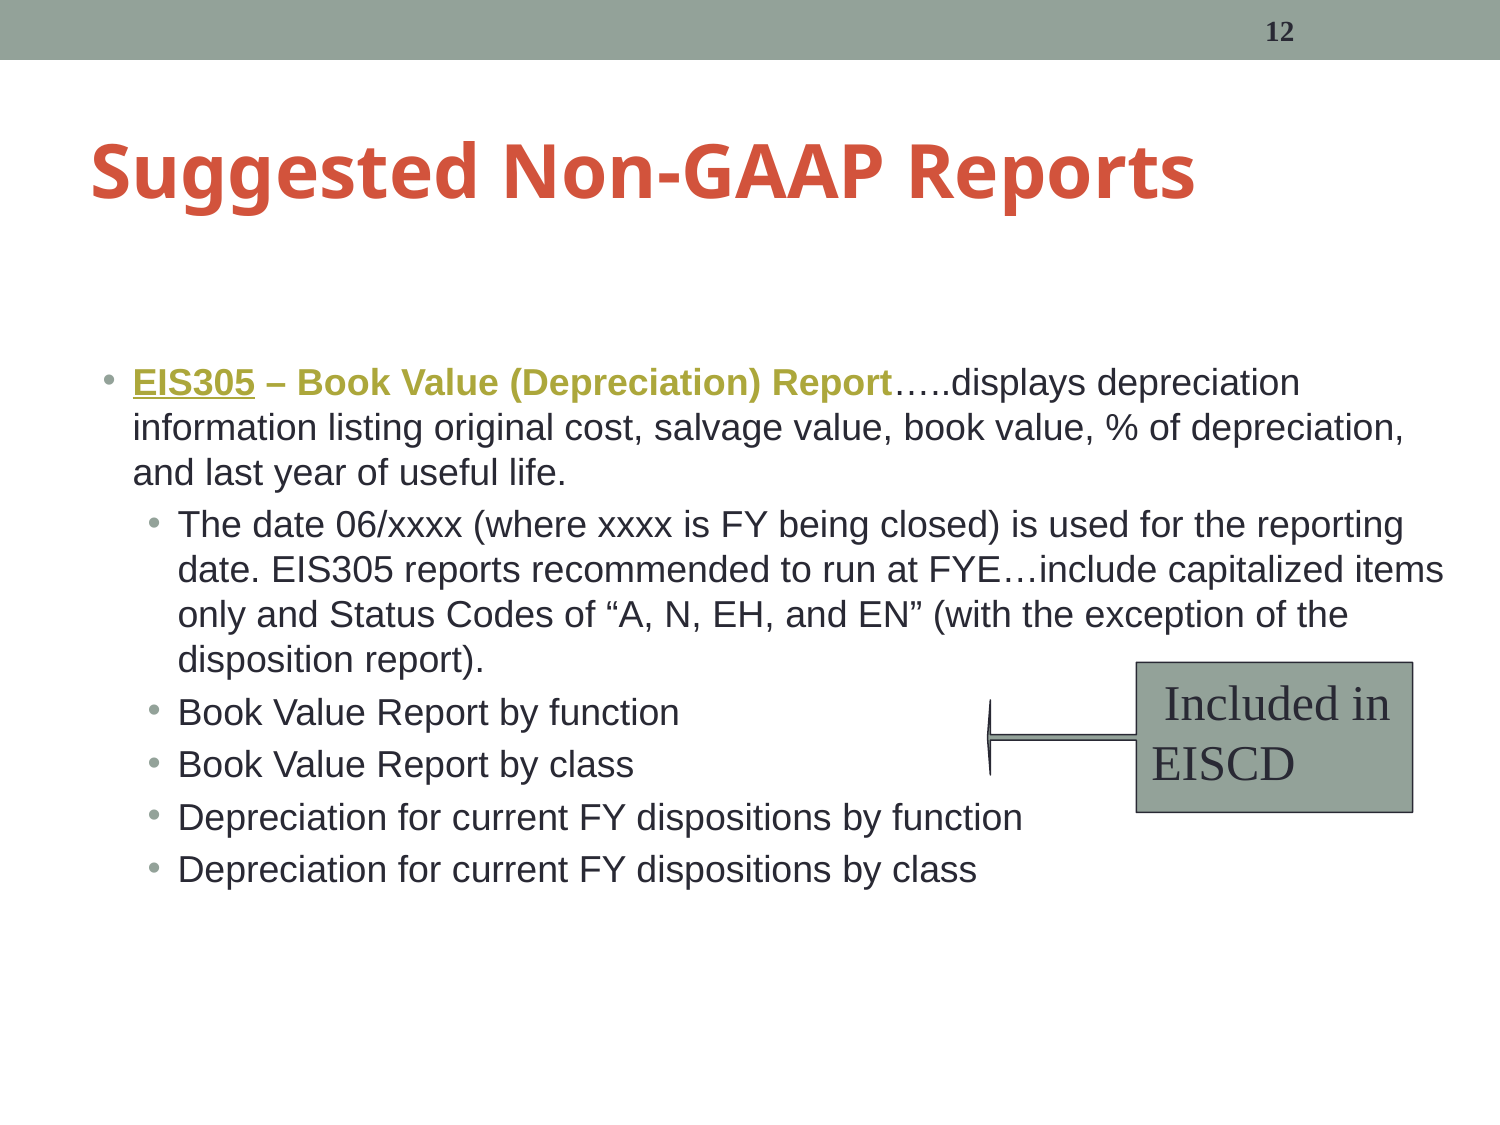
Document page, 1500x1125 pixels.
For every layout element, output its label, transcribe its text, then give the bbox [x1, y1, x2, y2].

text_box 12 [1250, 3, 1425, 57]
list EIS305 – Book Value (Depreciation) Report…..displays depreciation information listing original cost, salvage value, book value, % of depreciation, and last year of useful life. The date 06/xxxx (where xxxx is FY being closed) is used for the reporting date. EIS305 reports recommended to run at FYE…include capitalized items only and Status Codes of “A, N, EH, and EN” (with the exception of the disposition report). Book Value Report by function Book Value Report by class Depreciation for current FY dispositions by function Depreciation for current FY dispositions by class [87, 350, 1463, 987]
title Suggested Non-GAAP Reports [75, 87, 1425, 250]
text_box Included in EISCD [987, 662, 1413, 813]
